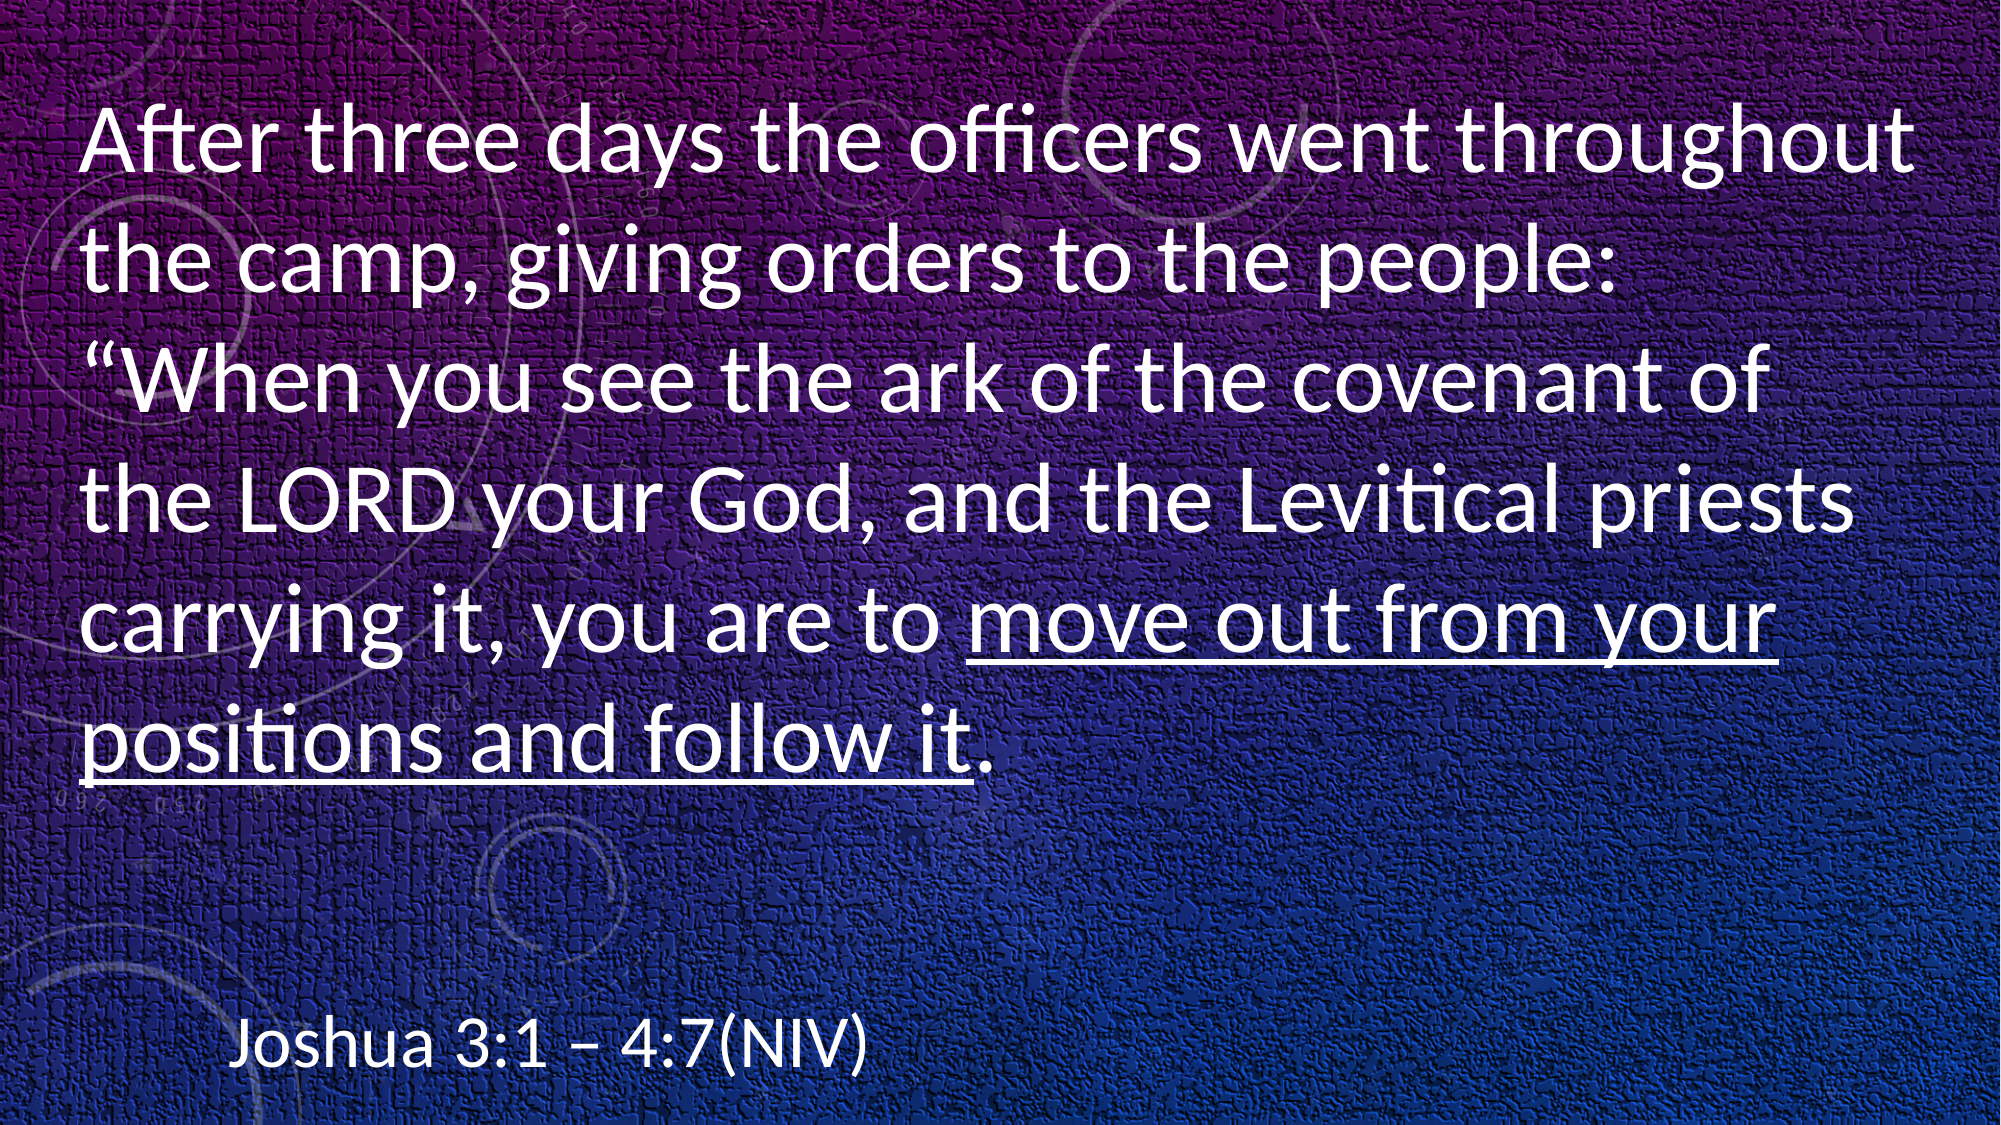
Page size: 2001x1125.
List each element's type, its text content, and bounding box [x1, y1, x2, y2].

text_box After three days the officers went throughout the camp, giving orders to the people: “When you see the ark of the covenant of the LORD your God, and the Levitical priests carrying it, you are to move out from your positions and follow it. Joshua 3:1 – 4:7(NIV) [63, 65, 1937, 1090]
picture [0, 0, 2001, 1125]
